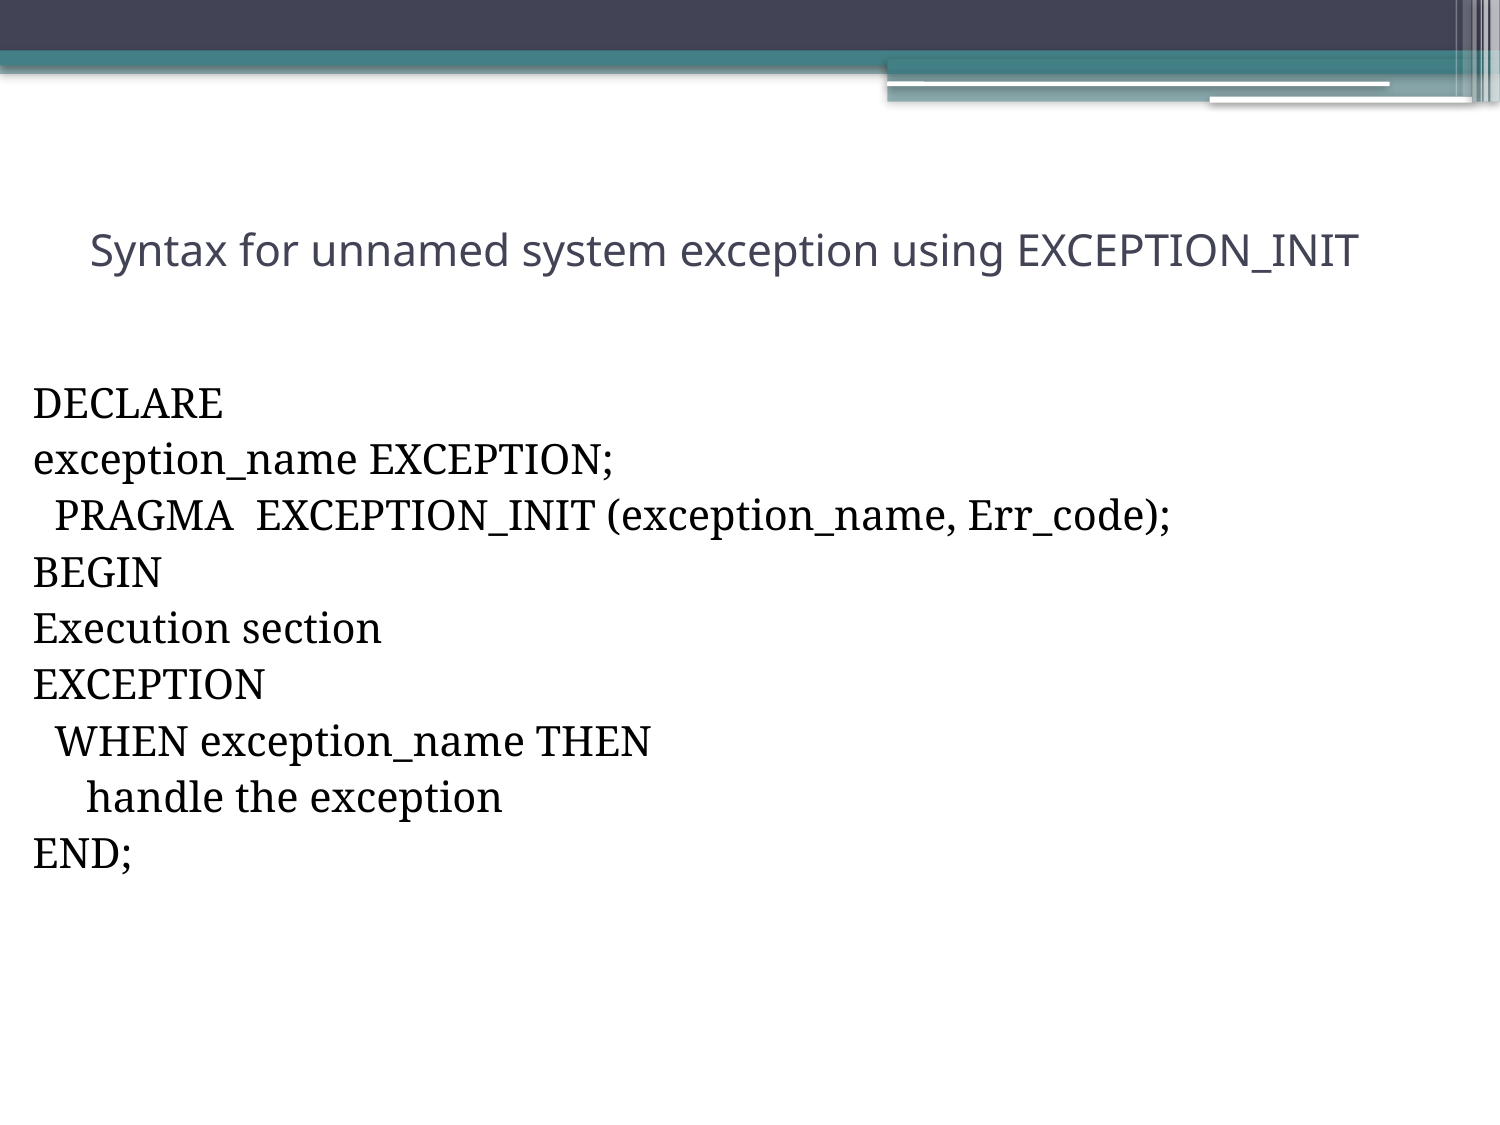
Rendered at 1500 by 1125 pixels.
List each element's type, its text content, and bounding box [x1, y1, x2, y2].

title Syntax for unnamed system exception using EXCEPTION_INIT [75, 187, 1425, 363]
list DECLARE exception_name EXCEPTION; PRAGMA EXCEPTION_INIT (exception_name, Err_code); BEGIN Execution section EXCEPTION WHEN exception_name THEN handle the exception END; [0, 369, 1500, 1079]
